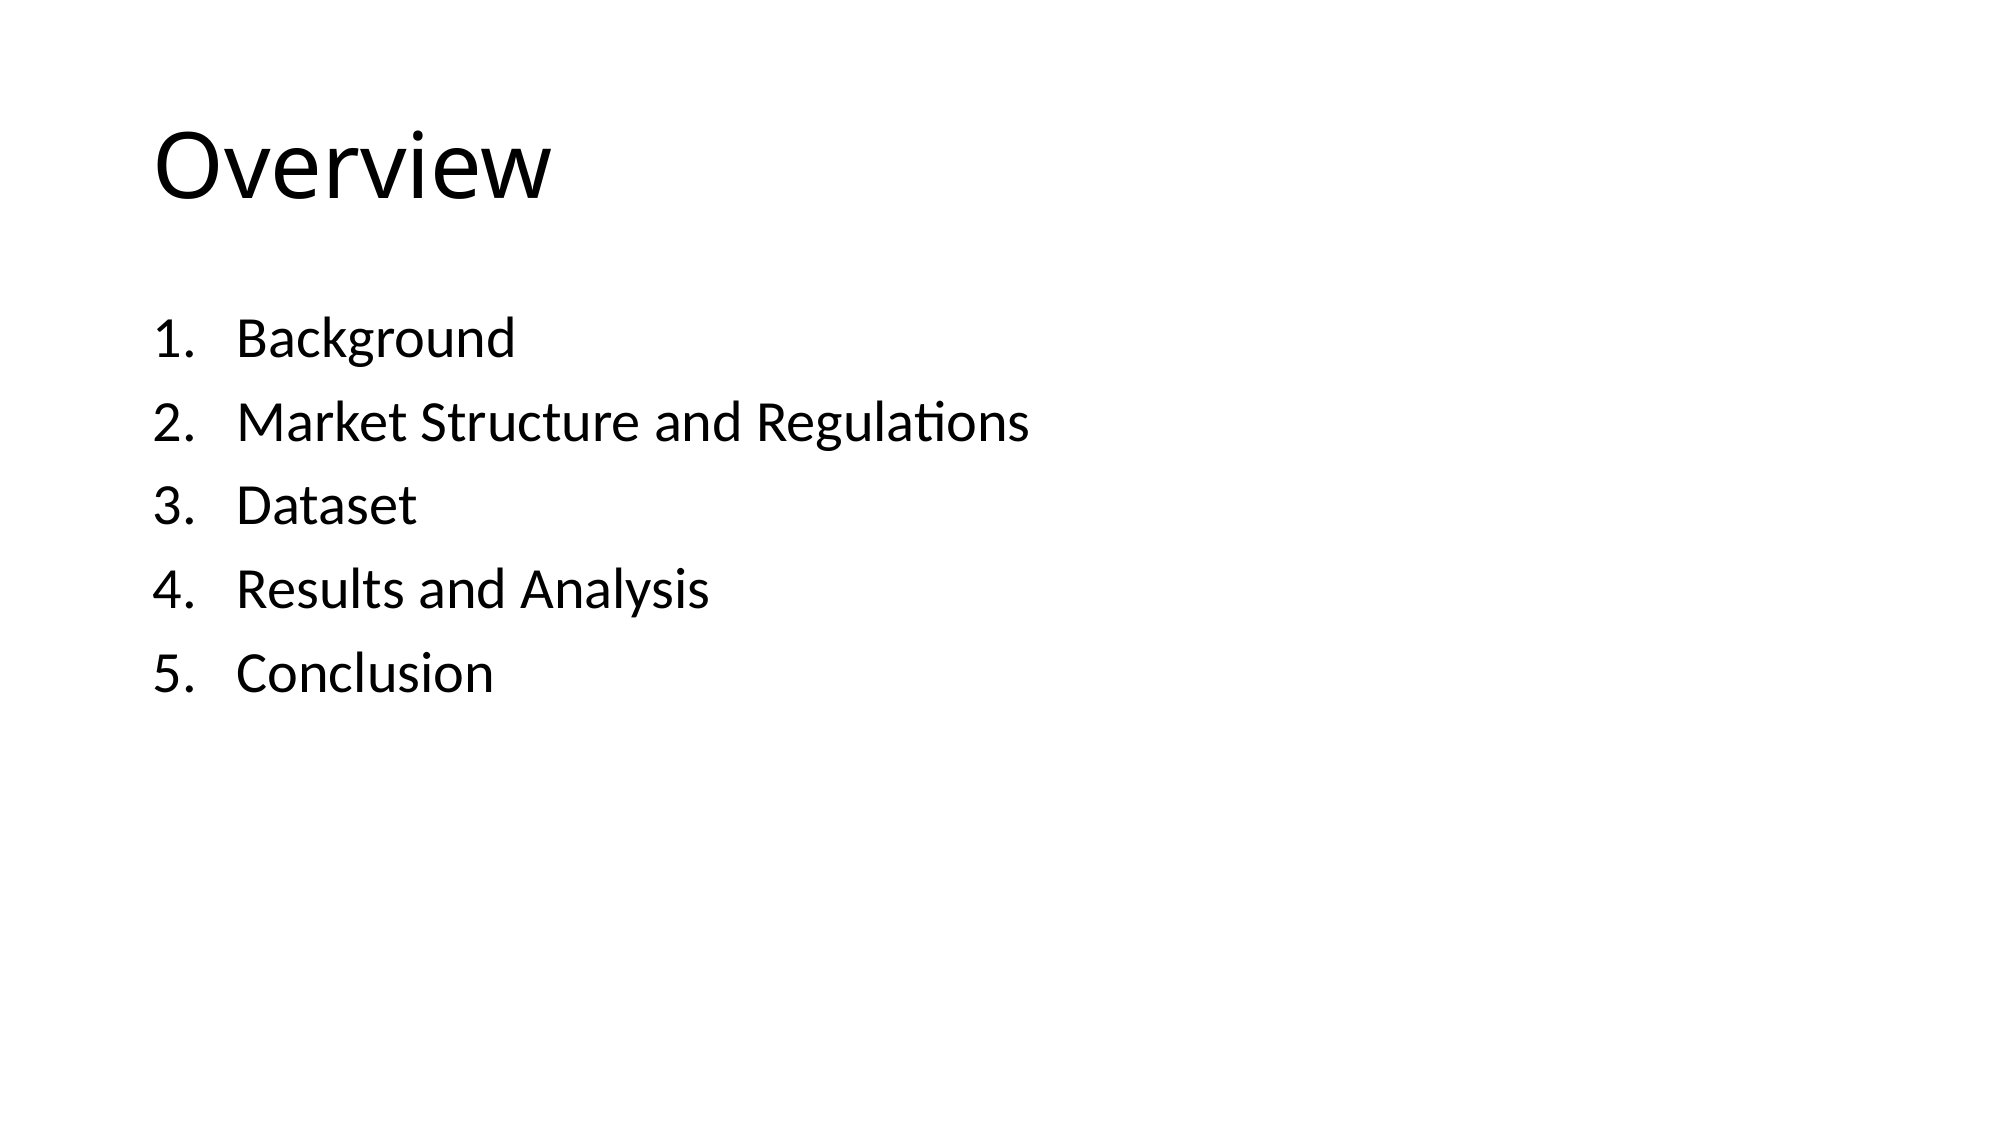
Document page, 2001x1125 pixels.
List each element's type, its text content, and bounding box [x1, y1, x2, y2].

title Overview [137, 59, 1863, 278]
list Background Market Structure and Regulations Dataset Results and Analysis Conclusion [137, 299, 1863, 1014]
